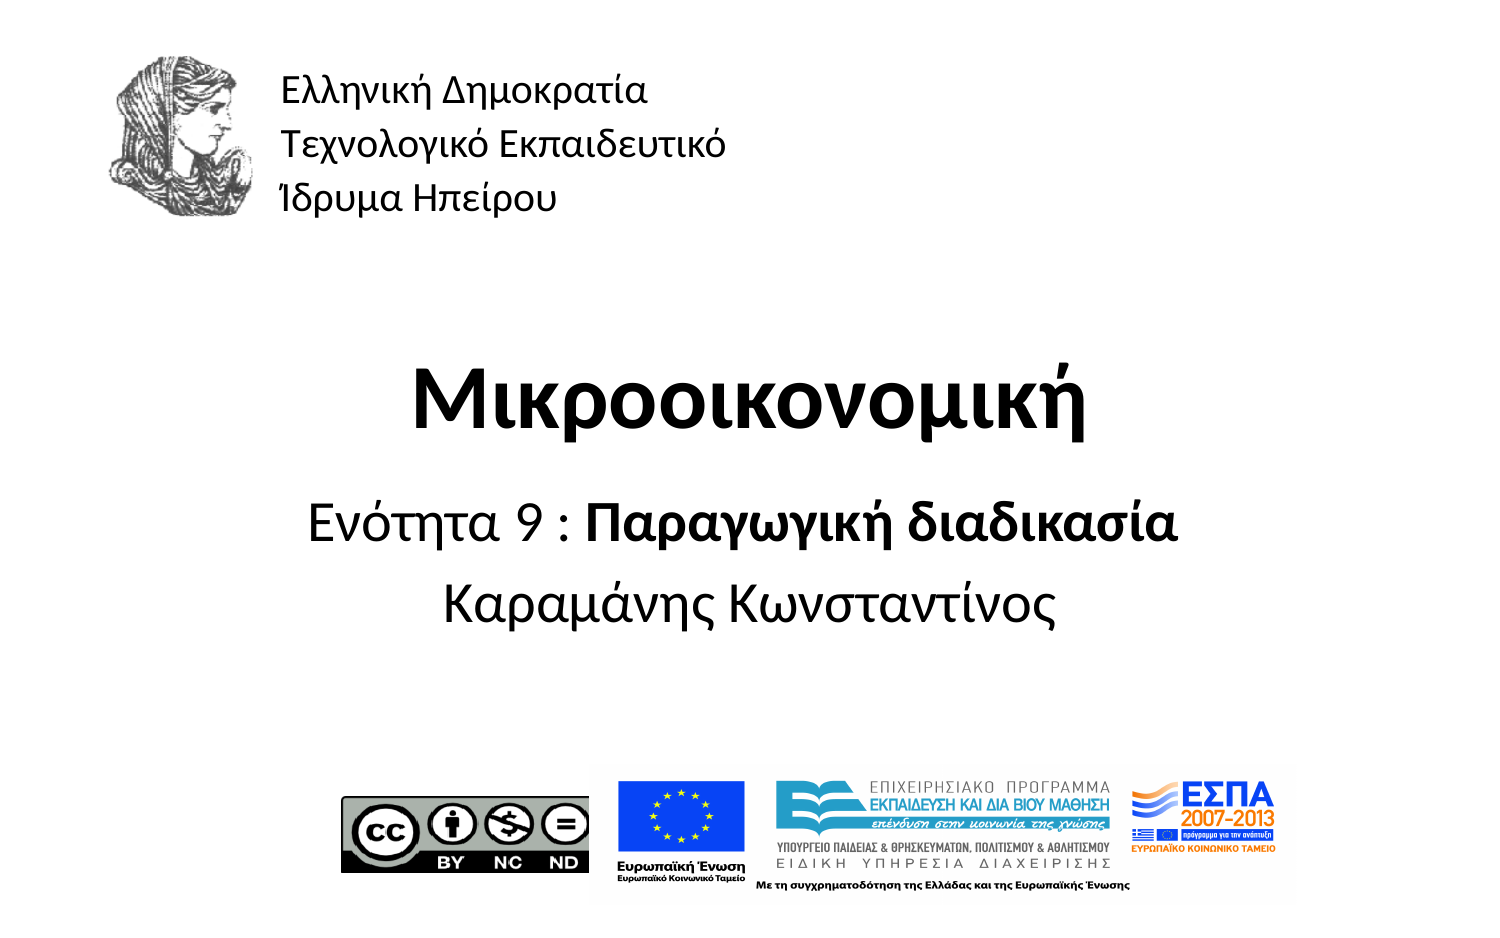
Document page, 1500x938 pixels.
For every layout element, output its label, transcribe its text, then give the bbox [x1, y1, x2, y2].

subtitle Ενότητα 9 : Παραγωγική διαδικασία Καραμάνης Κωνσταντίνος [112, 475, 1388, 715]
title Μικροοικονομική [112, 291, 1388, 475]
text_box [105, 34, 798, 223]
picture [341, 764, 1297, 905]
